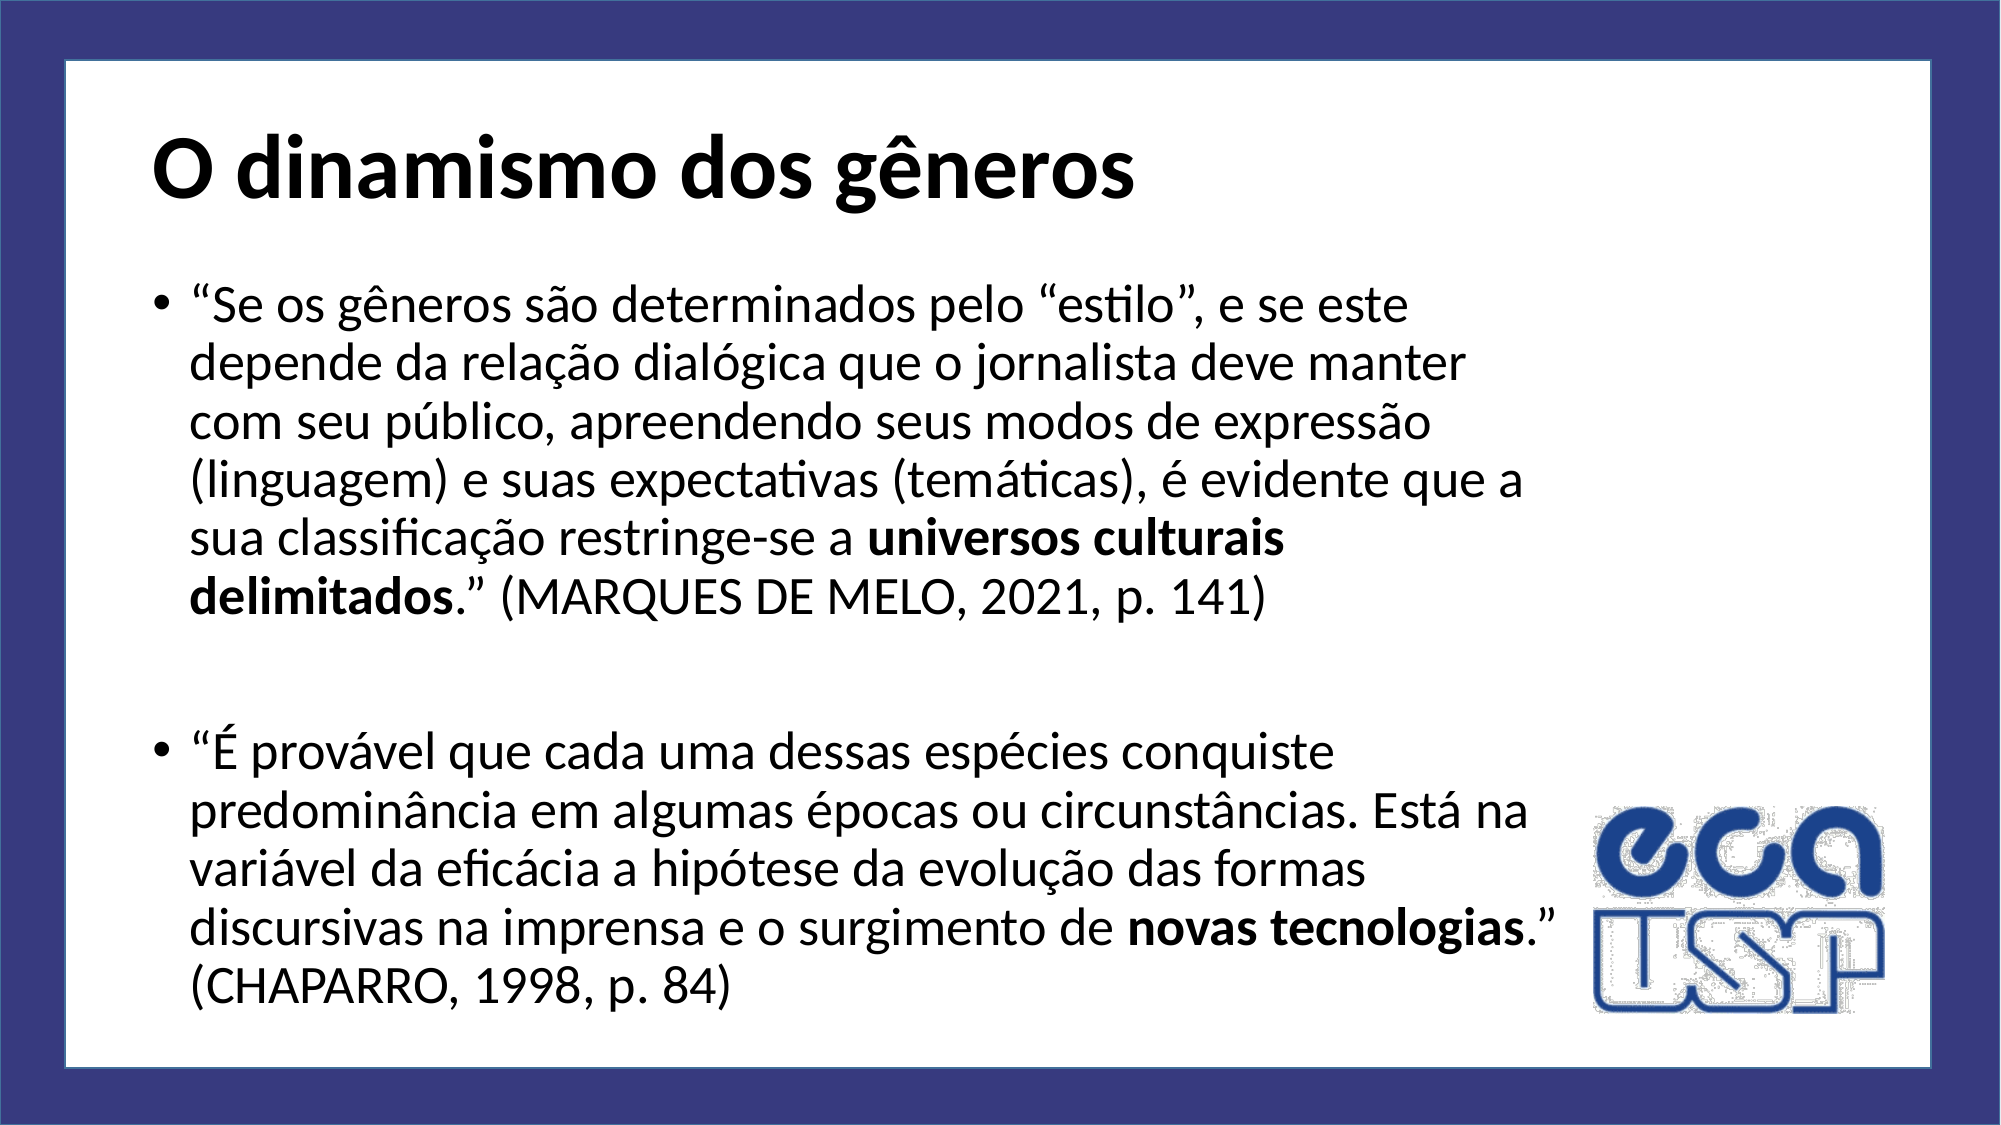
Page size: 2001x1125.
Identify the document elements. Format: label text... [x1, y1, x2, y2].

list “Se os gêneros são determinados pelo “estilo”, e se este depende da relação dialógica que o jornalista deve manter com seu público, apreendendo seus modos de expressão (linguagem) e suas expectativas (temáticas), é evidente que a sua classificação restringe-se a universos culturais delimitados.” (MARQUES DE MELO, 2021, p. 141) “É provável que cada uma dessas espécies conquiste predominância em algumas épocas ou circunstâncias. Está na variável da eficácia a hipótese da evolução das formas discursivas na imprensa e o surgimento de novas tecnologias.” (CHAPARRO, 1998, p. 84) [137, 268, 1579, 1028]
title O dinamismo dos gêneros [137, 59, 1863, 278]
picture [1593, 806, 1885, 1014]
